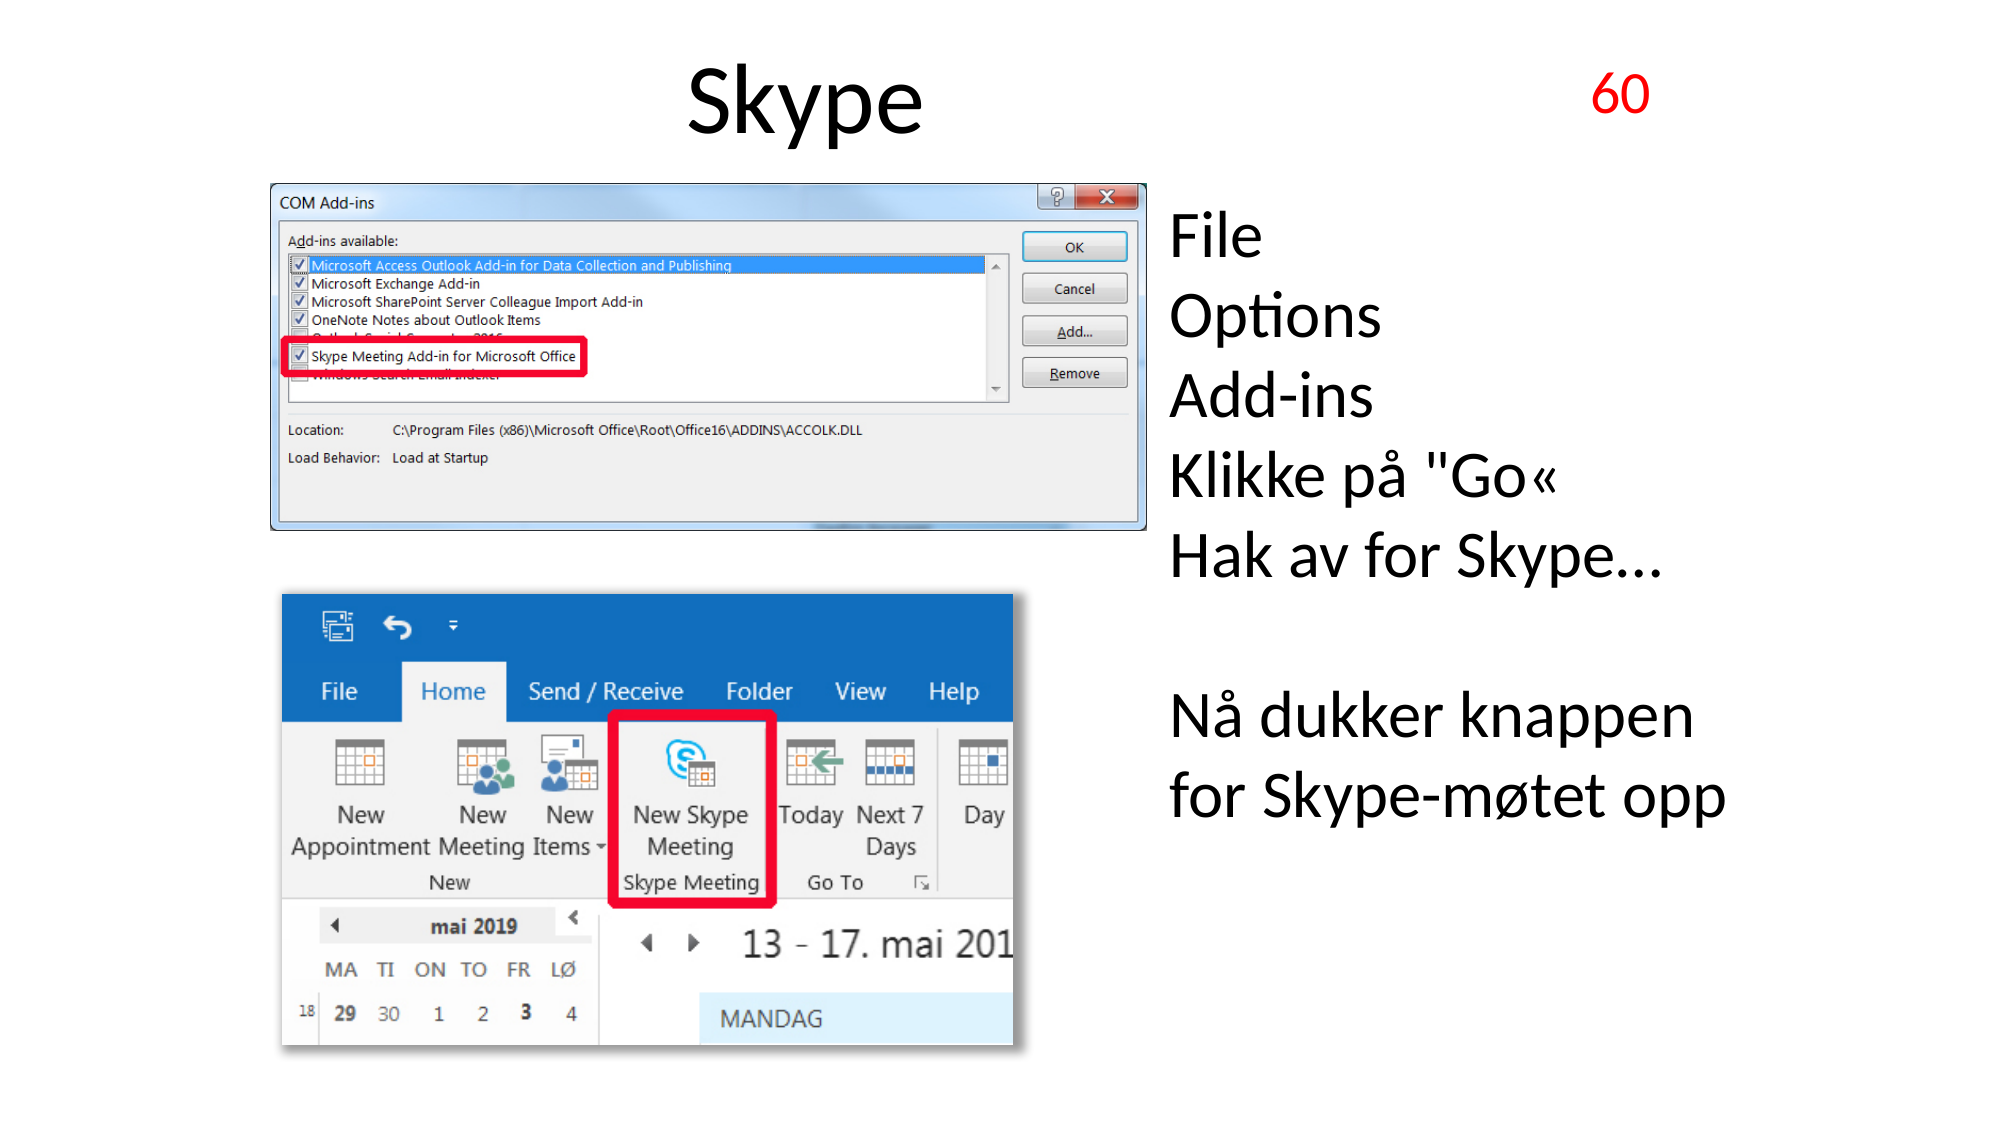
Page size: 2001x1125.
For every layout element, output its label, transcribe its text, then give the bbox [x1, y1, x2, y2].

text_box Skype [671, 25, 1234, 161]
text_box File Options Add-ins Klikke på "Go« Hak av for Skype… Nå dukker knappen for Skype-møtet opp [1154, 183, 1750, 838]
picture [270, 183, 1147, 531]
picture [282, 594, 1013, 1045]
title 60 [1480, 45, 1761, 206]
